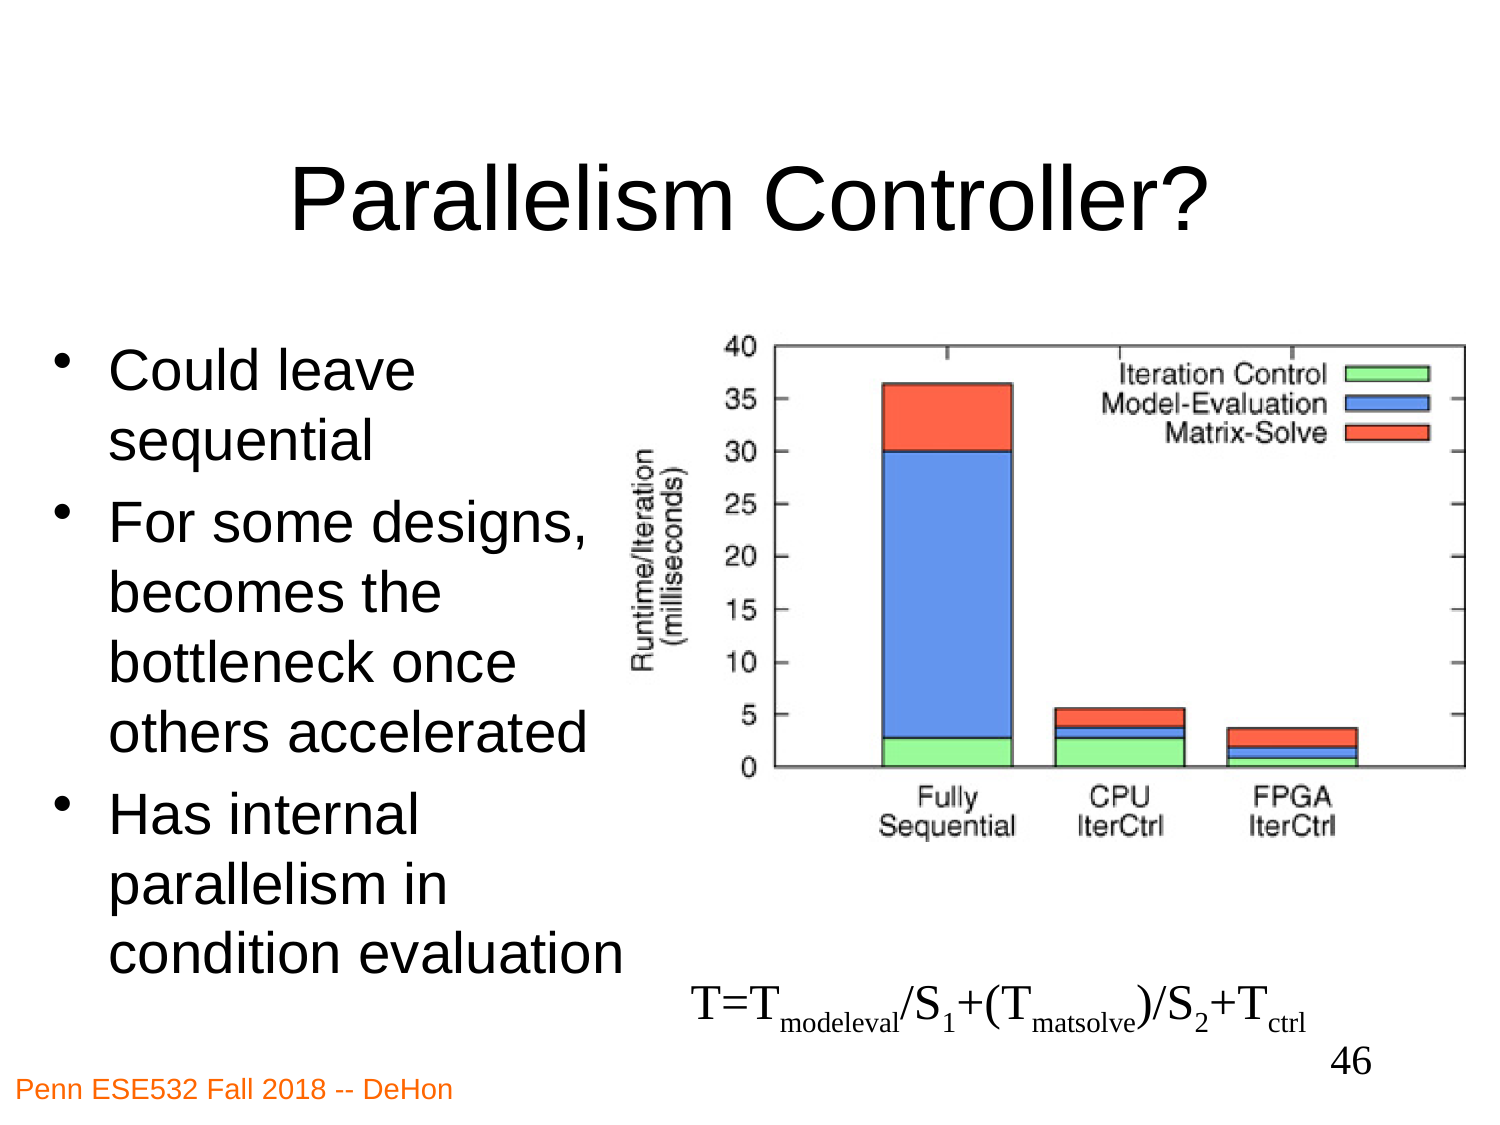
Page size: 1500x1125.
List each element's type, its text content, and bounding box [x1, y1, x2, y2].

list Could leave sequential For some designs, becomes the bottleneck once others accelerated Has internal parallelism in condition evaluation [37, 324, 663, 1001]
slide_number 46 [1322, 1024, 1388, 1101]
text_box T=Tmodeleval/S1+(Tmatsolve)/S2+Tctrl [675, 962, 1322, 1106]
title Parallelism Controller? [112, 99, 1388, 288]
picture [603, 324, 1500, 851]
slide_number Penn ESE532 Fall 2018 -- DeHon [0, 1062, 688, 1125]
